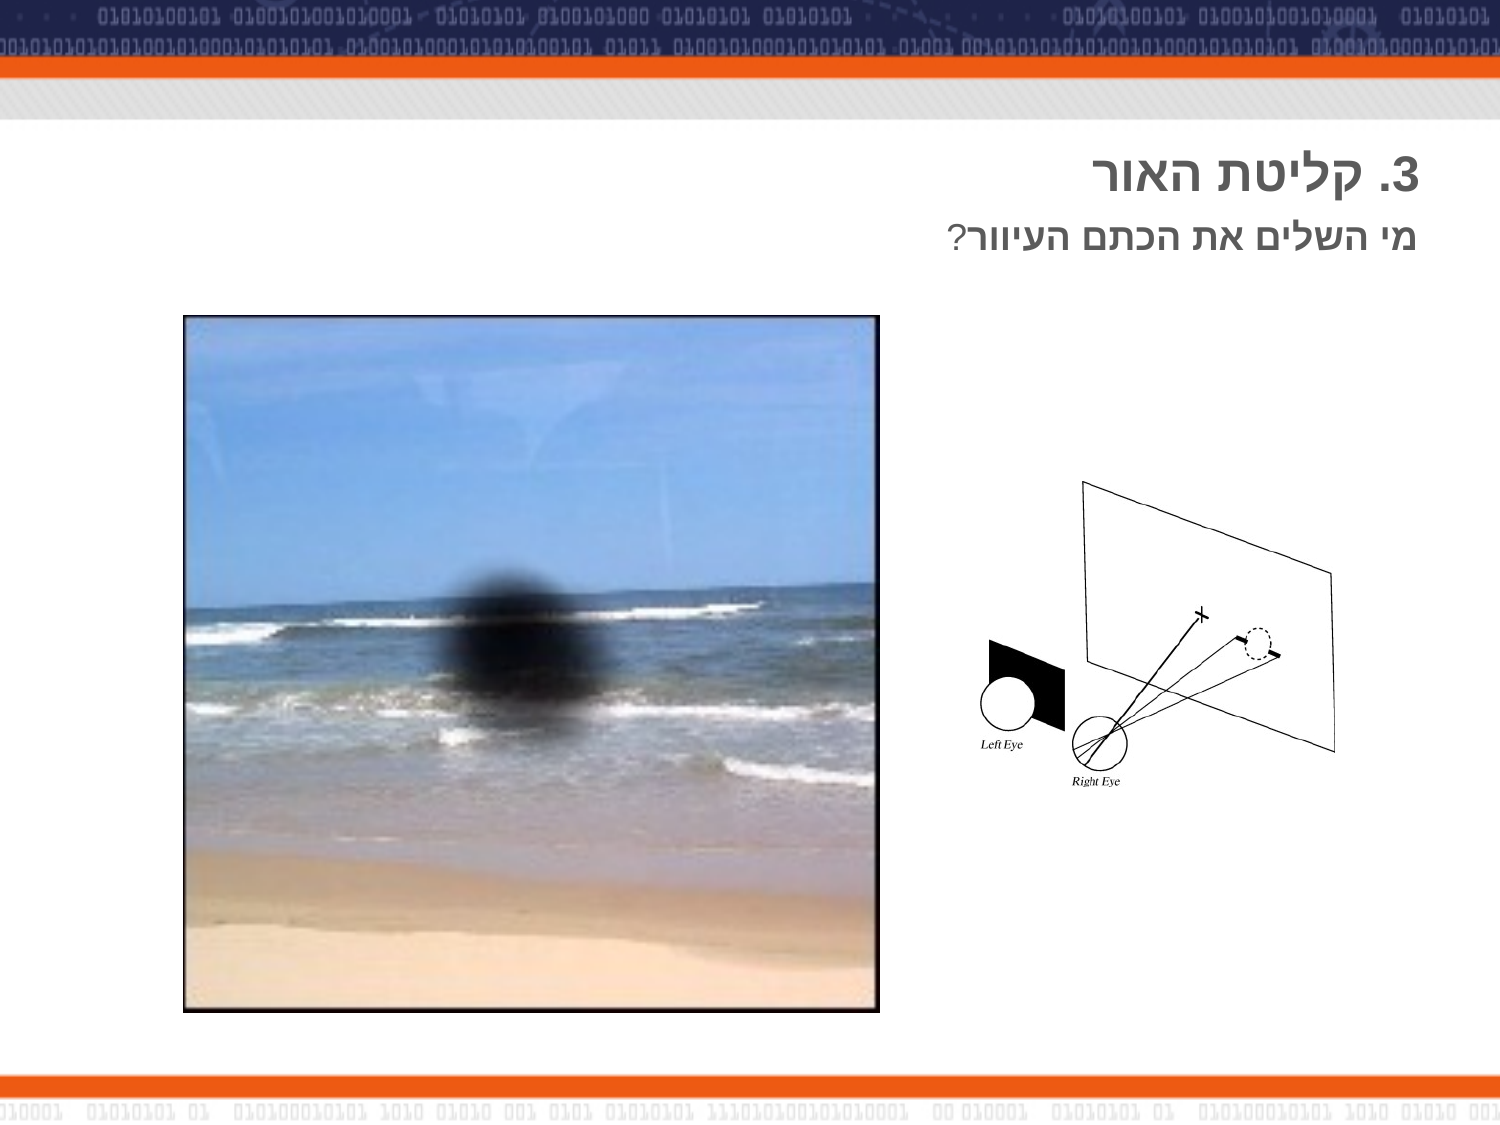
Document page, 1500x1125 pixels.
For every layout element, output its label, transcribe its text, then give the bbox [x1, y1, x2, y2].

text_box מי השלים את הכתם העיוור? [29, 205, 1434, 266]
title 3. קליטת האור [85, 78, 1436, 266]
picture [0, 0, 1500, 1125]
